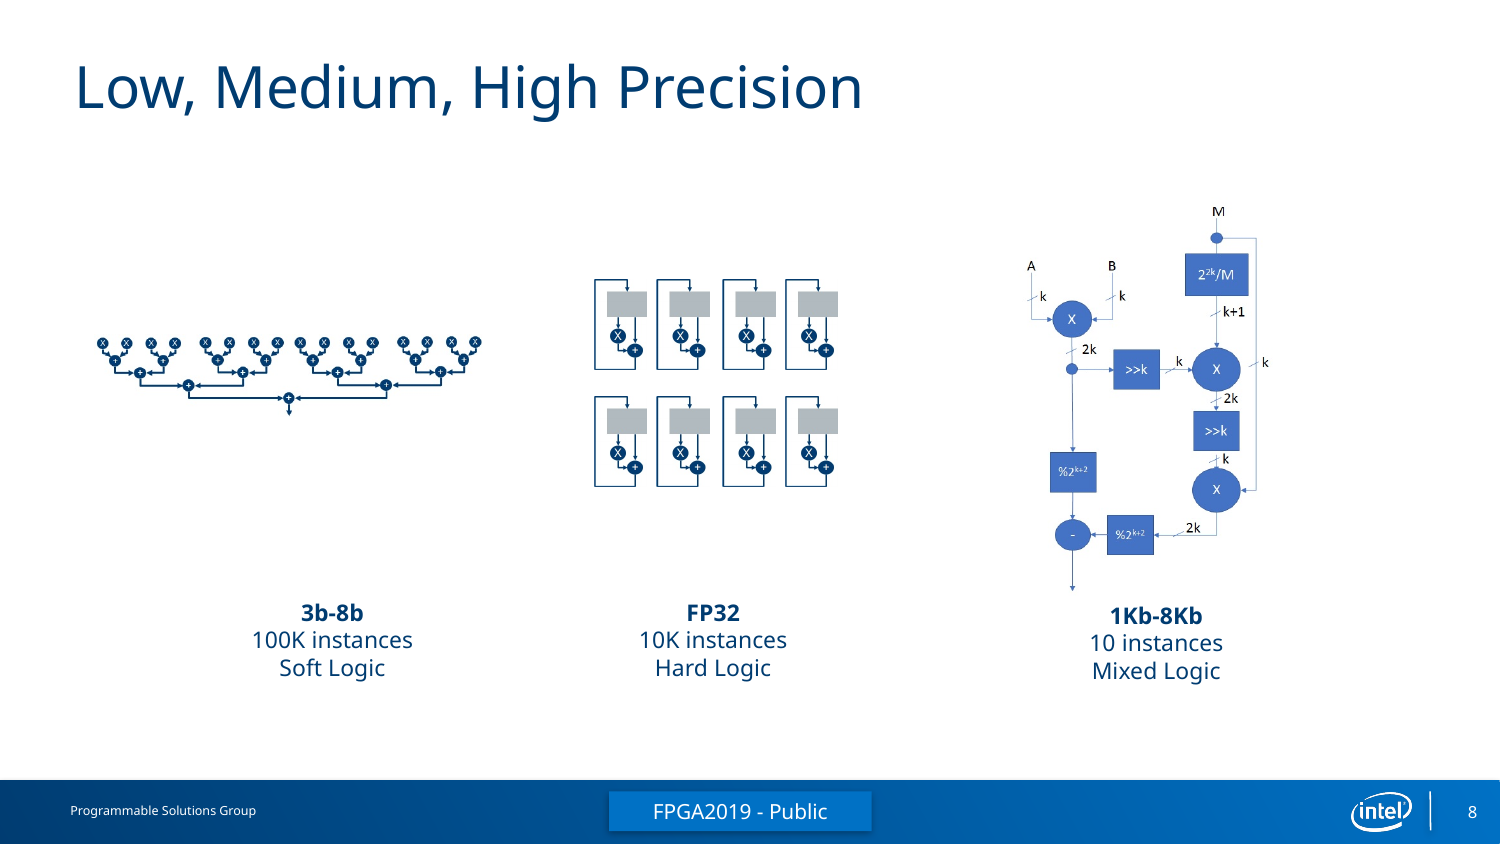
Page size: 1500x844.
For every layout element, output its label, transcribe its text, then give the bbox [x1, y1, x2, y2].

picture [656, 395, 710, 488]
picture [1017, 197, 1278, 596]
picture [722, 278, 776, 371]
picture [785, 395, 838, 488]
text_box 3b-8b 100K instances Soft Logic [251, 598, 414, 681]
picture [594, 278, 647, 371]
text_box FPGA2019 - Public [608, 791, 872, 832]
picture [93, 334, 483, 423]
picture [722, 395, 776, 488]
text_box 1Kb-8Kb 10 instances Mixed Logic [1089, 604, 1224, 684]
picture [656, 278, 710, 371]
text_box FP32 10K instances Hard Logic [638, 598, 788, 681]
picture [785, 278, 838, 371]
slide_number 8 [1127, 791, 1478, 837]
picture [594, 395, 647, 488]
title Low, Medium, High Precision [74, 50, 1425, 194]
